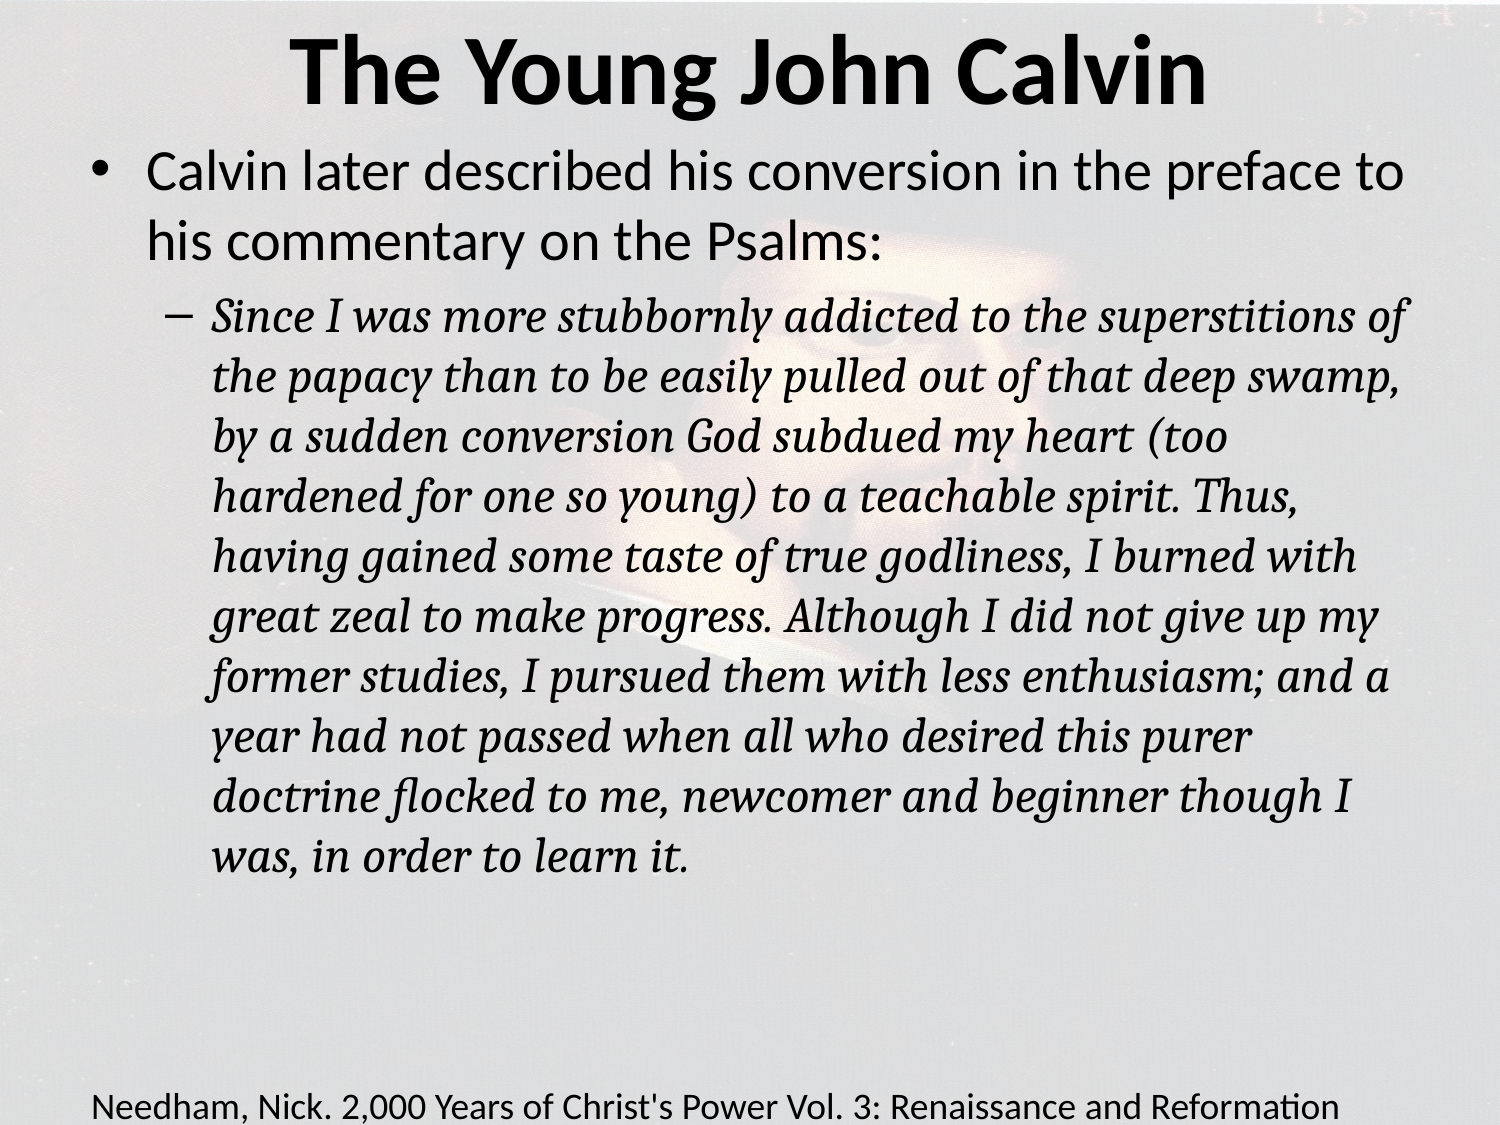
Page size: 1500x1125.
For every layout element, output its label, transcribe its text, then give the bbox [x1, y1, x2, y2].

text_box Needham, Nick. 2,000 Years of Christ's Power Vol. 3: Renaissance and Reformation [76, 1075, 1500, 1125]
list Calvin later described his conversion in the preface to his commentary on the Psalms: Since I was more stubbornly addicted to the superstitions of the papacy than to be easily pulled out of that deep swamp, by a sudden conversion God subdued my heart (too hardened for one so young) to a teachable spirit. Thus, having gained some taste of true godliness, I burned with great zeal to make progress. Although I did not give up my former studies, I pursued them with less enthusiasm; and a year had not passed when all who desired this purer doctrine flocked to me, newcomer and beginner though I was, in order to learn it. [75, 125, 1425, 1075]
title The Young John Calvin [0, 4, 1500, 125]
